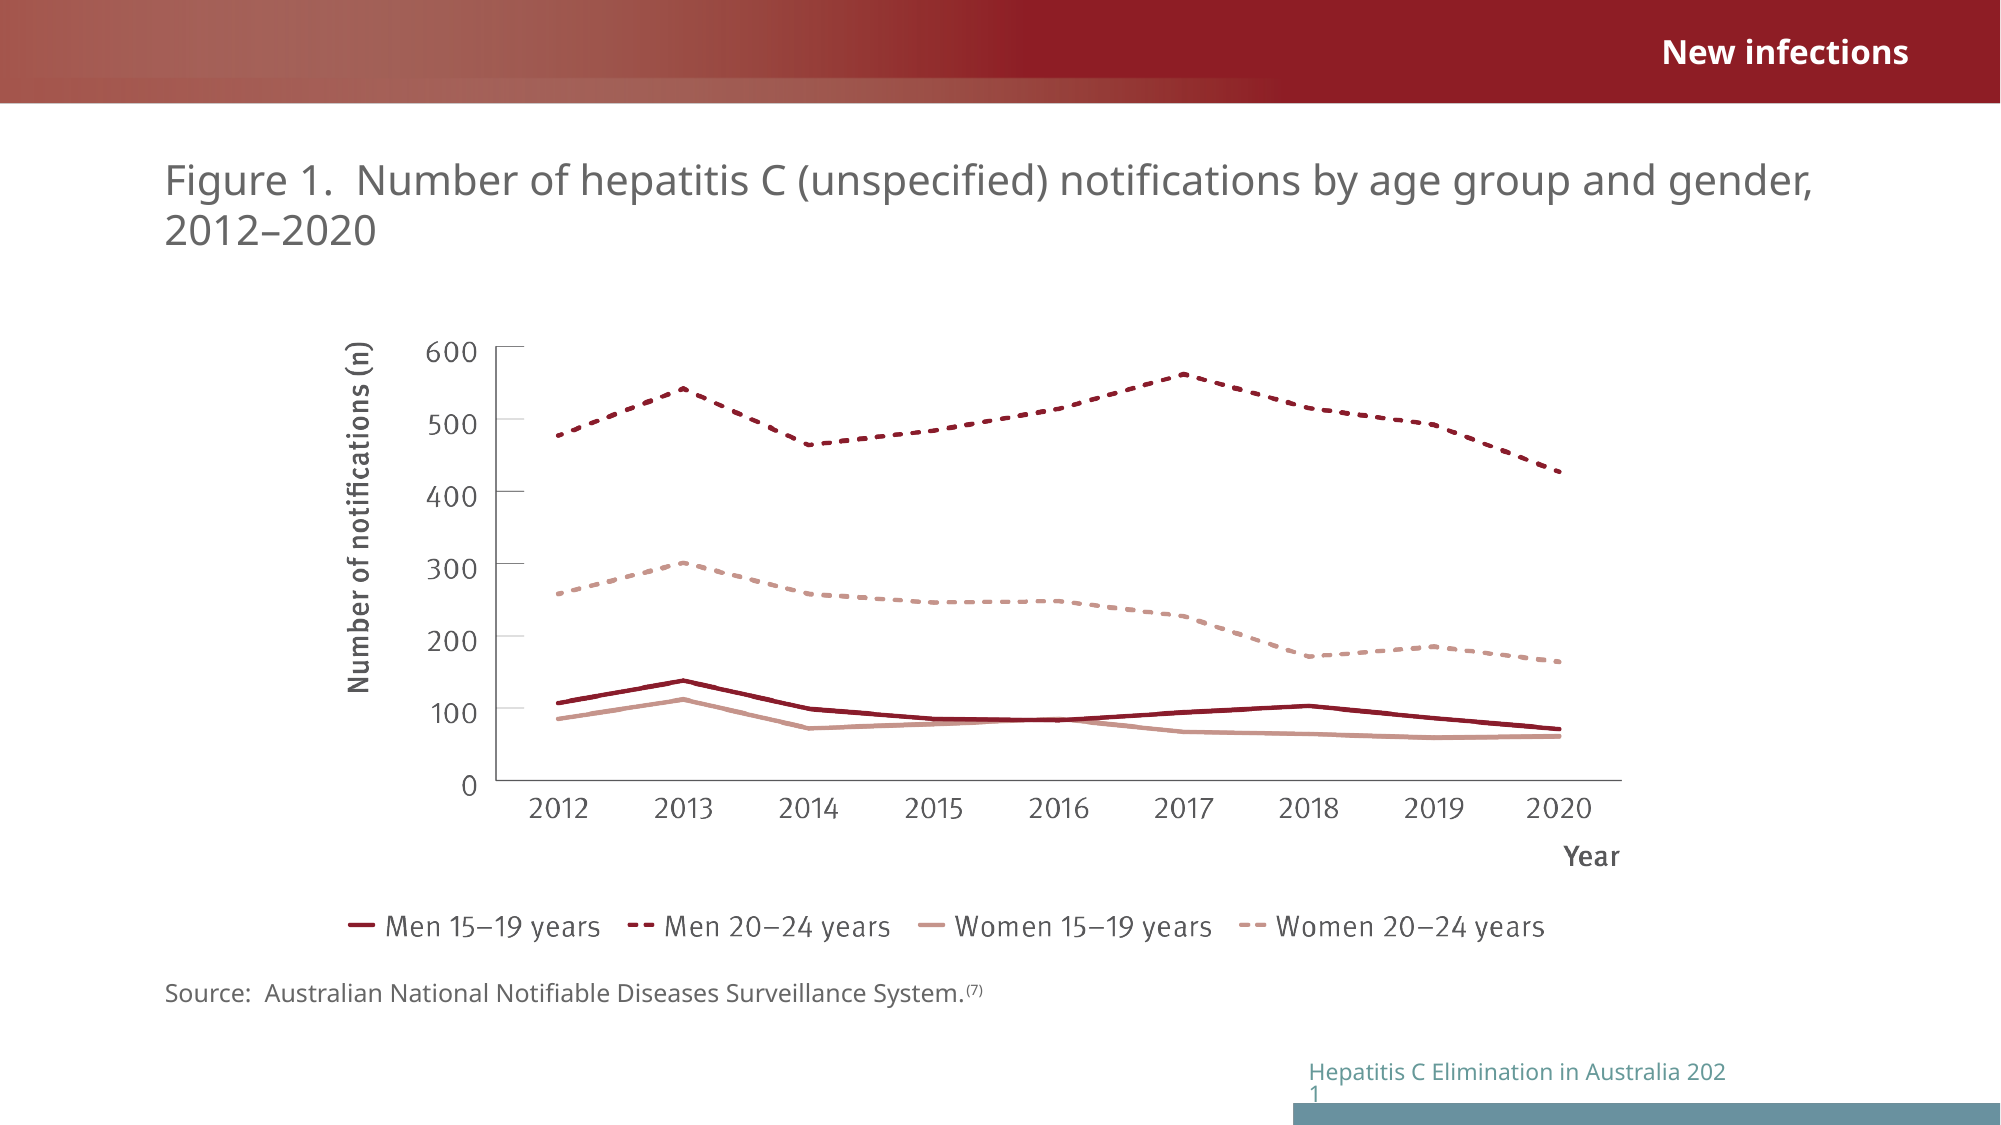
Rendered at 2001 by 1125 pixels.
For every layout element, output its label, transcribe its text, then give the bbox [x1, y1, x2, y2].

picture [0, 0, 2001, 1125]
footer Hepatitis C Elimination in Australia 2021 [1293, 1042, 1752, 1103]
list Source: Australian National Notifiable Diseases Surveillance System.(7) [149, 962, 1851, 1035]
title Figure 1. Number of hepatitis C (unspecified) notifications by age group and gender, 2012–2020 [149, 124, 1851, 316]
list New infections [999, 17, 1934, 90]
